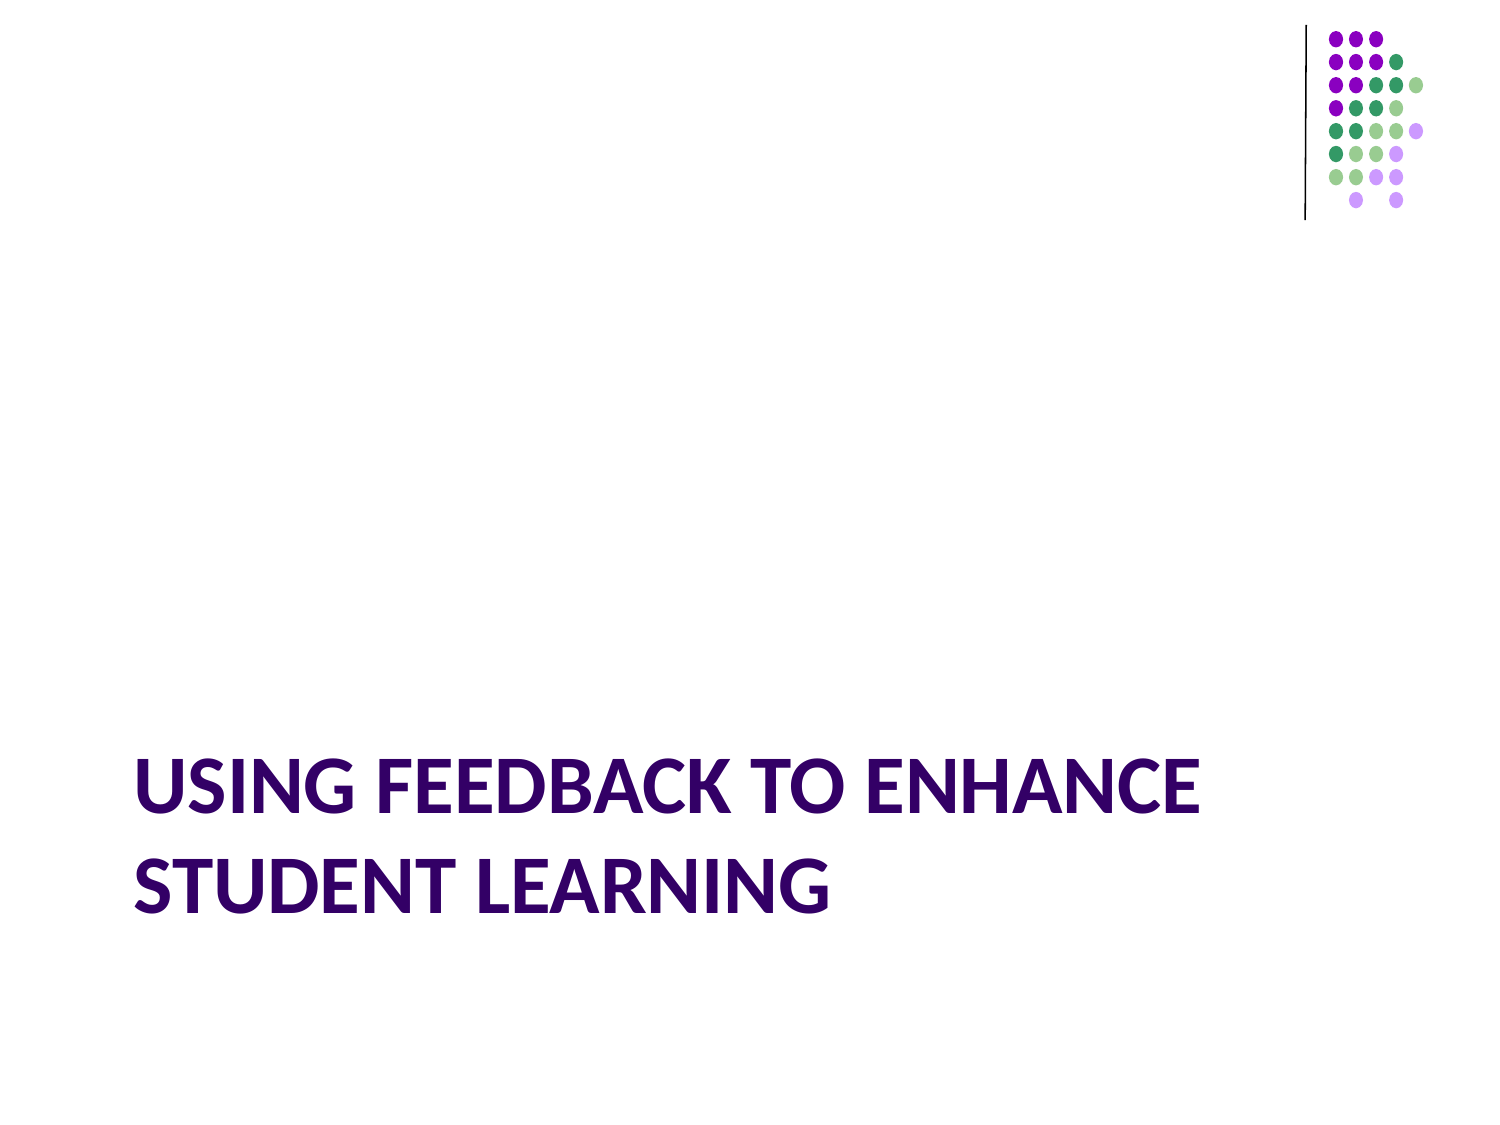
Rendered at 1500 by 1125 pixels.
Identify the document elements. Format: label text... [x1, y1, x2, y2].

title Using feedback to enhance student learning [118, 722, 1394, 947]
